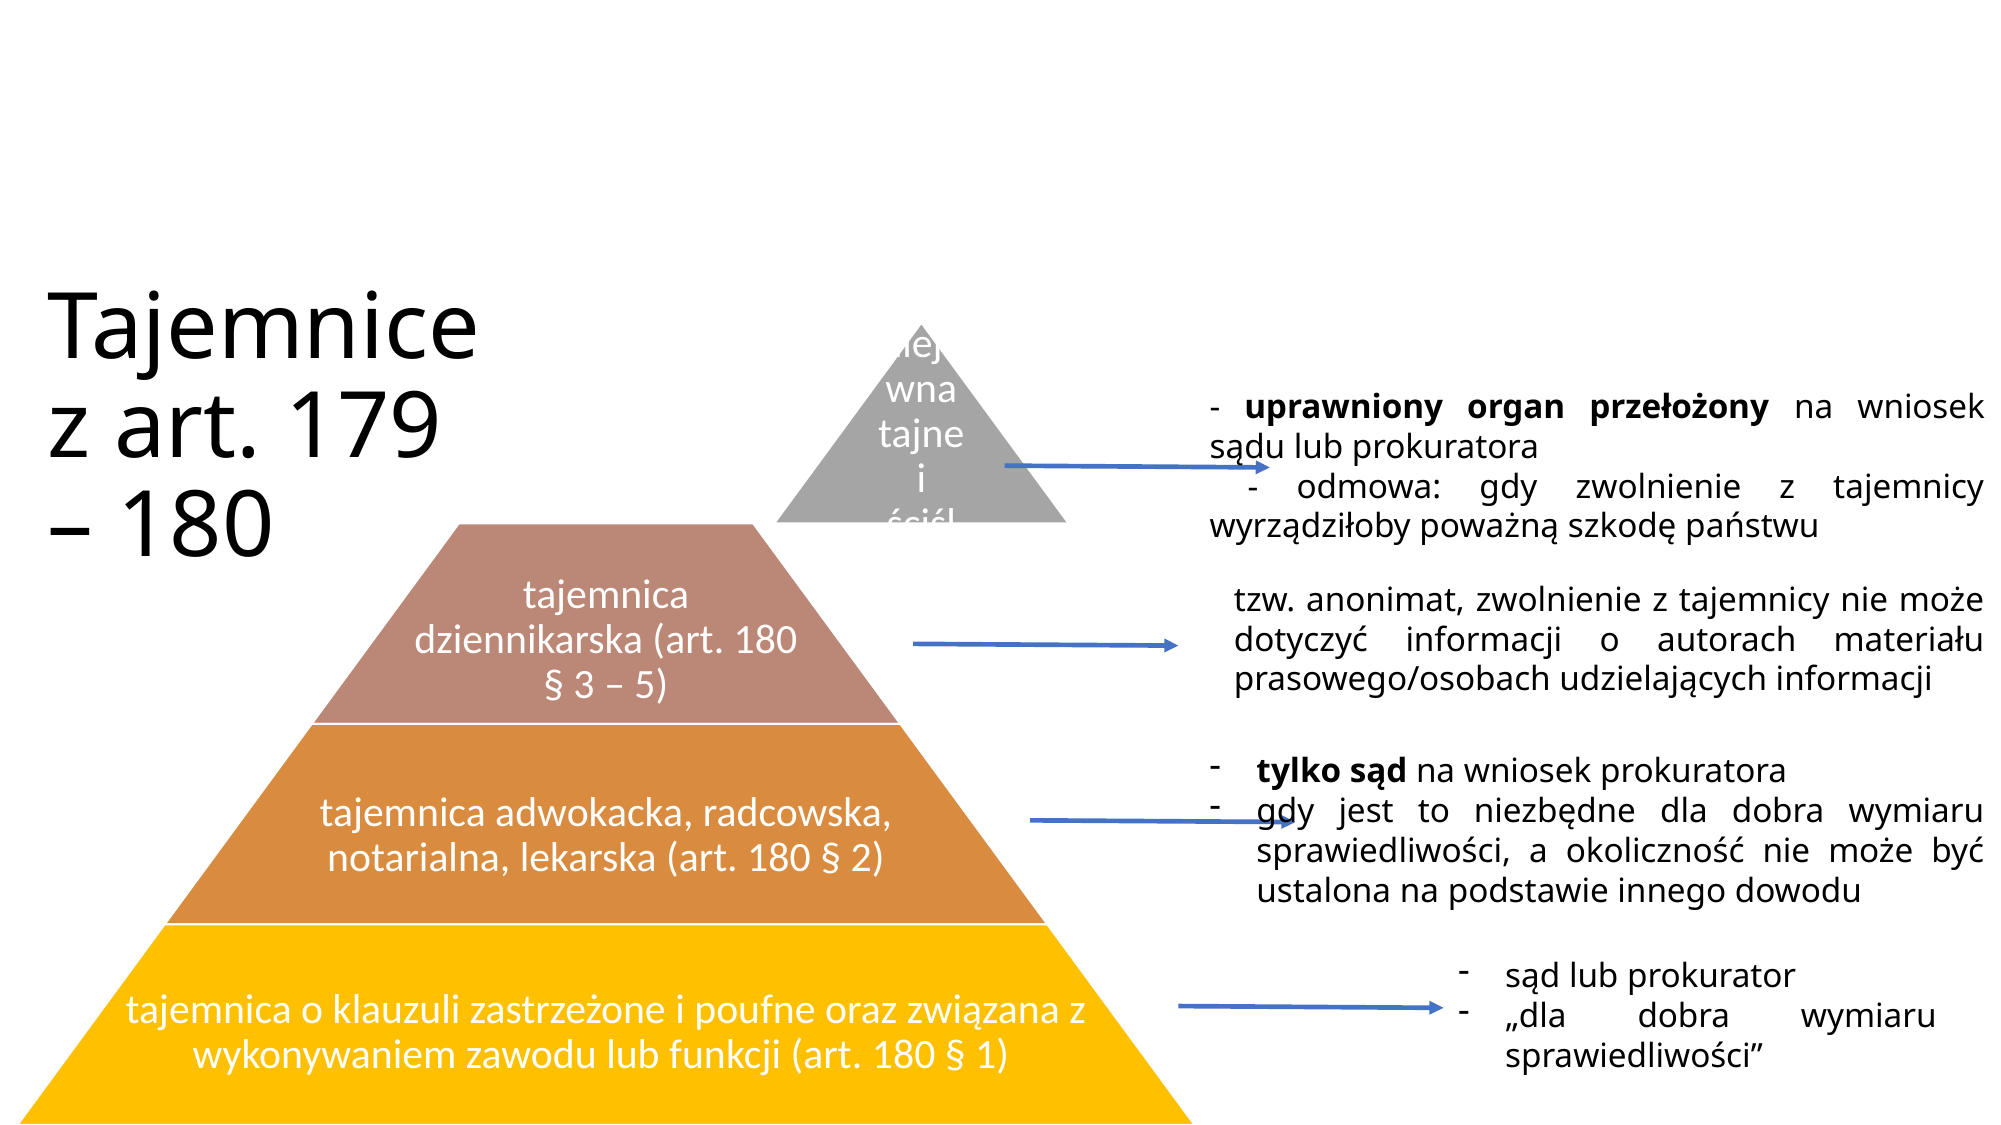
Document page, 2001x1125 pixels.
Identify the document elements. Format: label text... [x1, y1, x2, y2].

title Tajemnice z art. 179 – 180 [32, 49, 517, 322]
text_box tylko sąd na wniosek prokuratora gdy jest to niezbędne dla dobra wymiaru sprawiedliwości, a okoliczność nie może być ustalona na podstawie innego dowodu [1195, 742, 2000, 917]
text_box sąd lub prokurator „dla dobra wymiaru sprawiedliwości” [1443, 947, 1952, 1082]
text_box tzw. anonimat, zwolnienie z tajemnicy nie może dotyczyć informacji o autorach materiału prasowego/osobach udzielających informacji [1219, 570, 2000, 705]
text_box - uprawniony organ przełożony na wniosek sądu lub prokuratora - odmowa: gdy zwolnienie z tajemnicy wyrządziłoby poważną szkodę państwu [1195, 377, 2000, 552]
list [17, 322, 1195, 1125]
